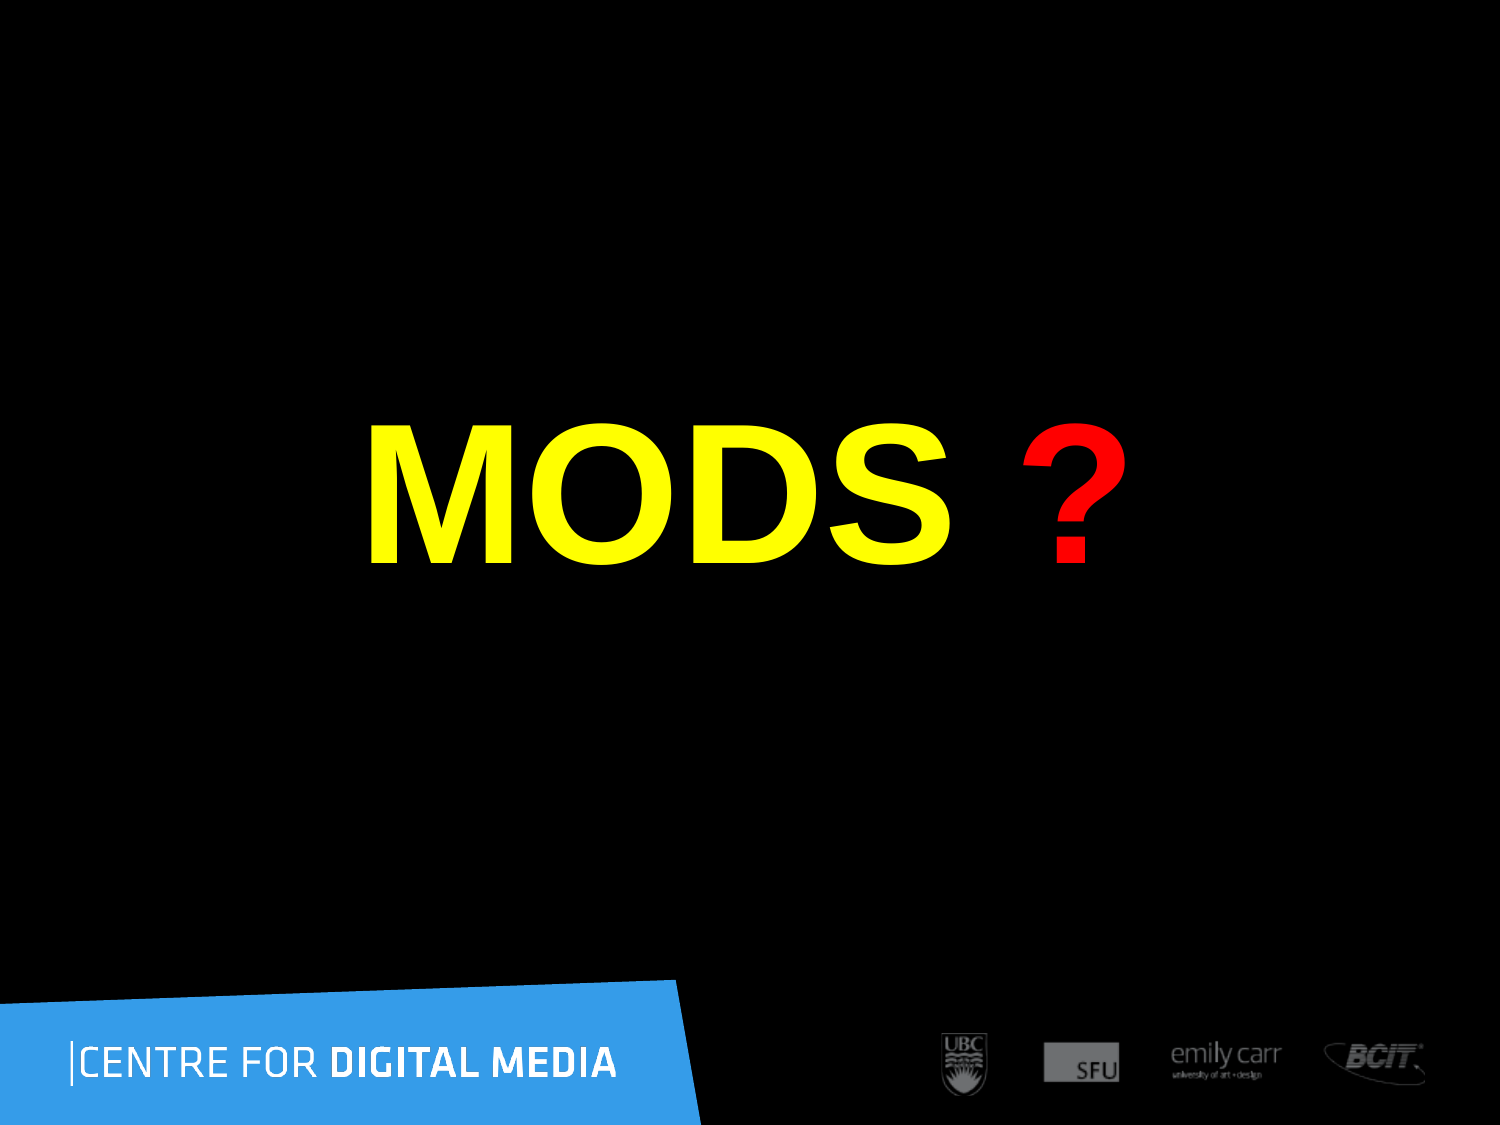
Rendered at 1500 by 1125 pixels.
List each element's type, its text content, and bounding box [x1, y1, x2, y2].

title MODS ? [72, 223, 1423, 744]
